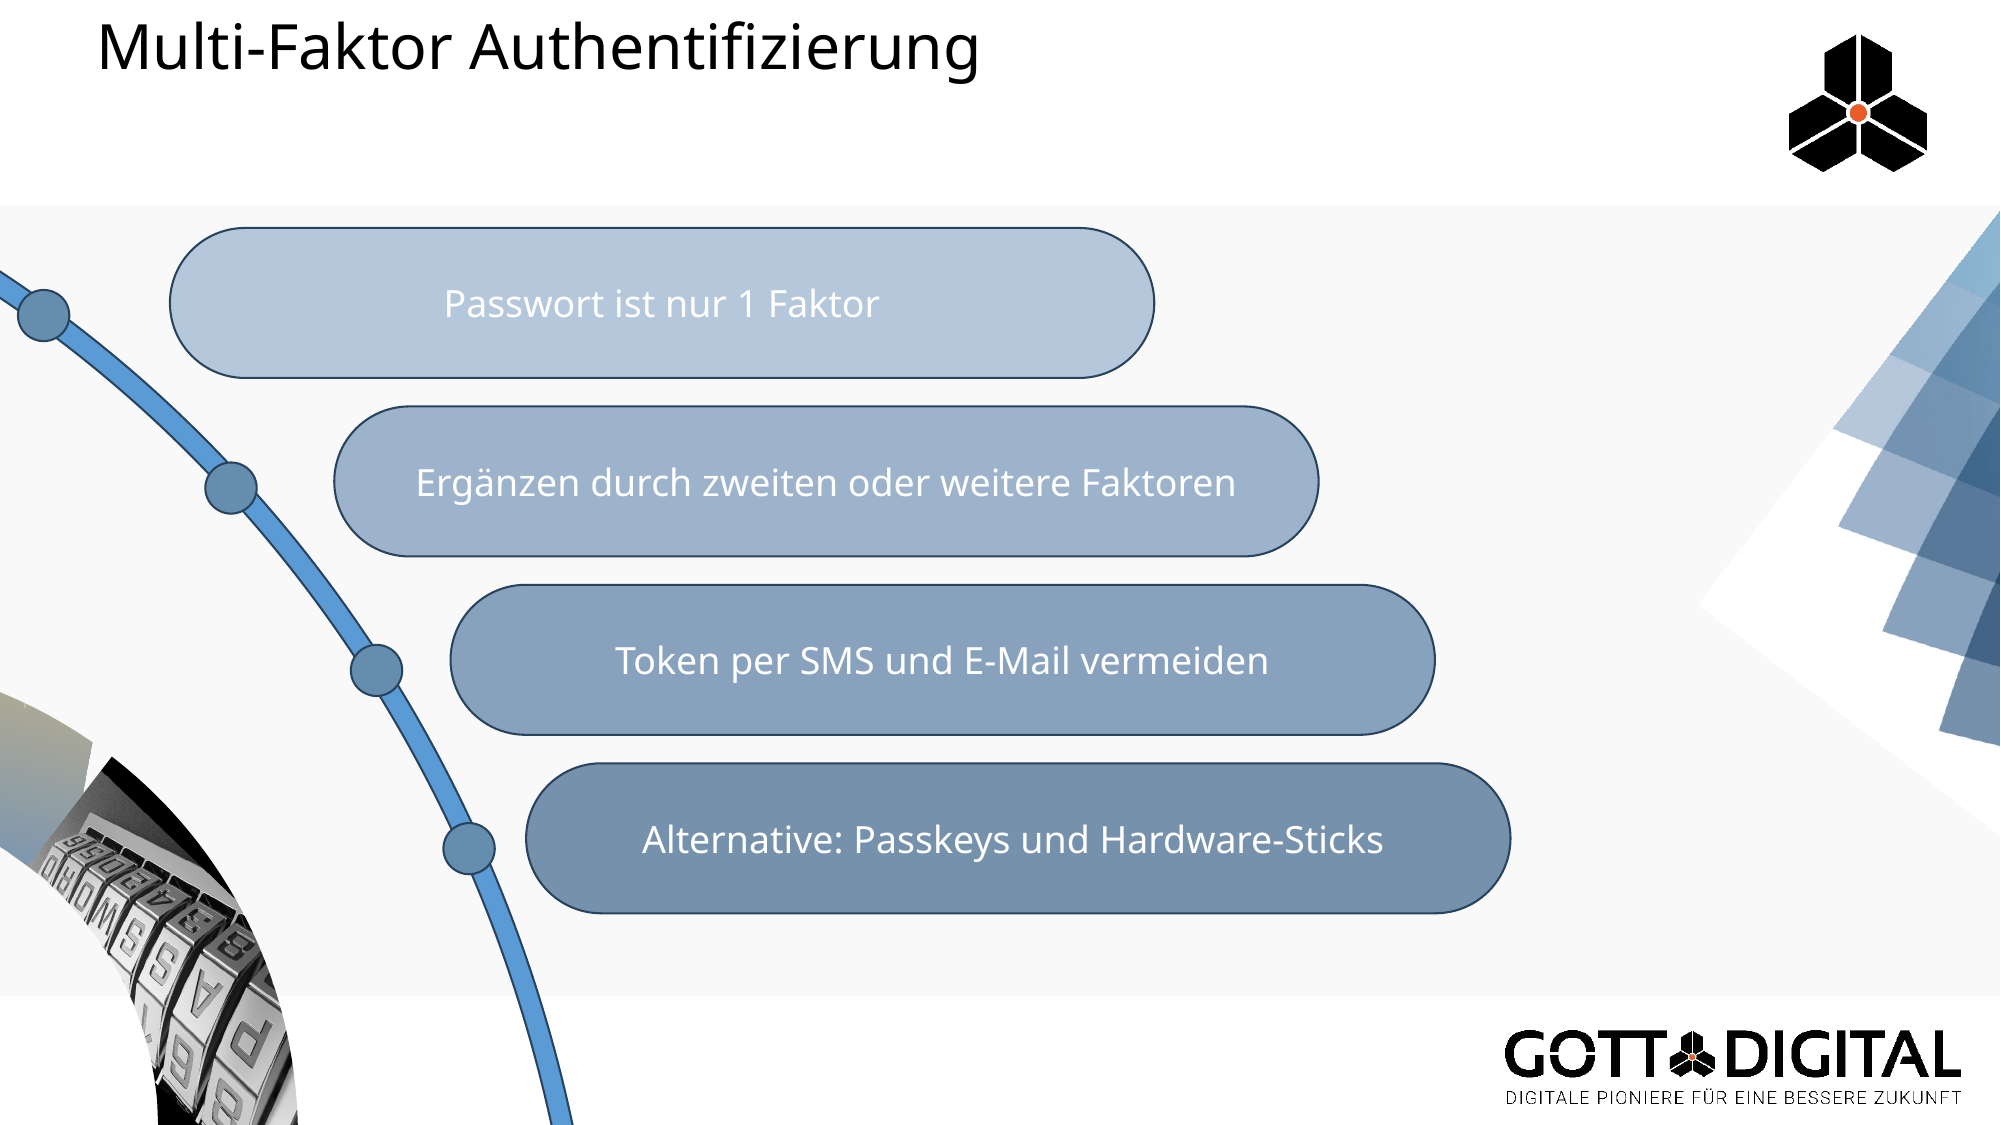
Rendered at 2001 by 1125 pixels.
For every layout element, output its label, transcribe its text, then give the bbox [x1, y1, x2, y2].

text_box [471, 864, 574, 1125]
text_box [379, 685, 473, 829]
picture [1505, 1030, 1961, 1104]
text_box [0, 618, 344, 1125]
text_box [243, 494, 373, 657]
text_box Alternative: Passkeys und Hardware-Sticks [525, 762, 1512, 915]
text_box [16, 288, 71, 343]
text_box [57, 320, 228, 474]
picture [1700, 34, 2000, 834]
text_box [204, 461, 258, 515]
text_box Token per SMS und E-Mail vermeiden [449, 583, 1436, 736]
text_box [349, 643, 404, 698]
text_box [0, 270, 31, 311]
text_box [442, 822, 496, 876]
text_box Ergänzen durch zweiten oder weitere Faktoren [333, 405, 1320, 558]
text_box Passwort ist nur 1 Faktor [168, 226, 1156, 379]
text_box Multi-Faktor Authentifizierung [0, 0, 1282, 90]
